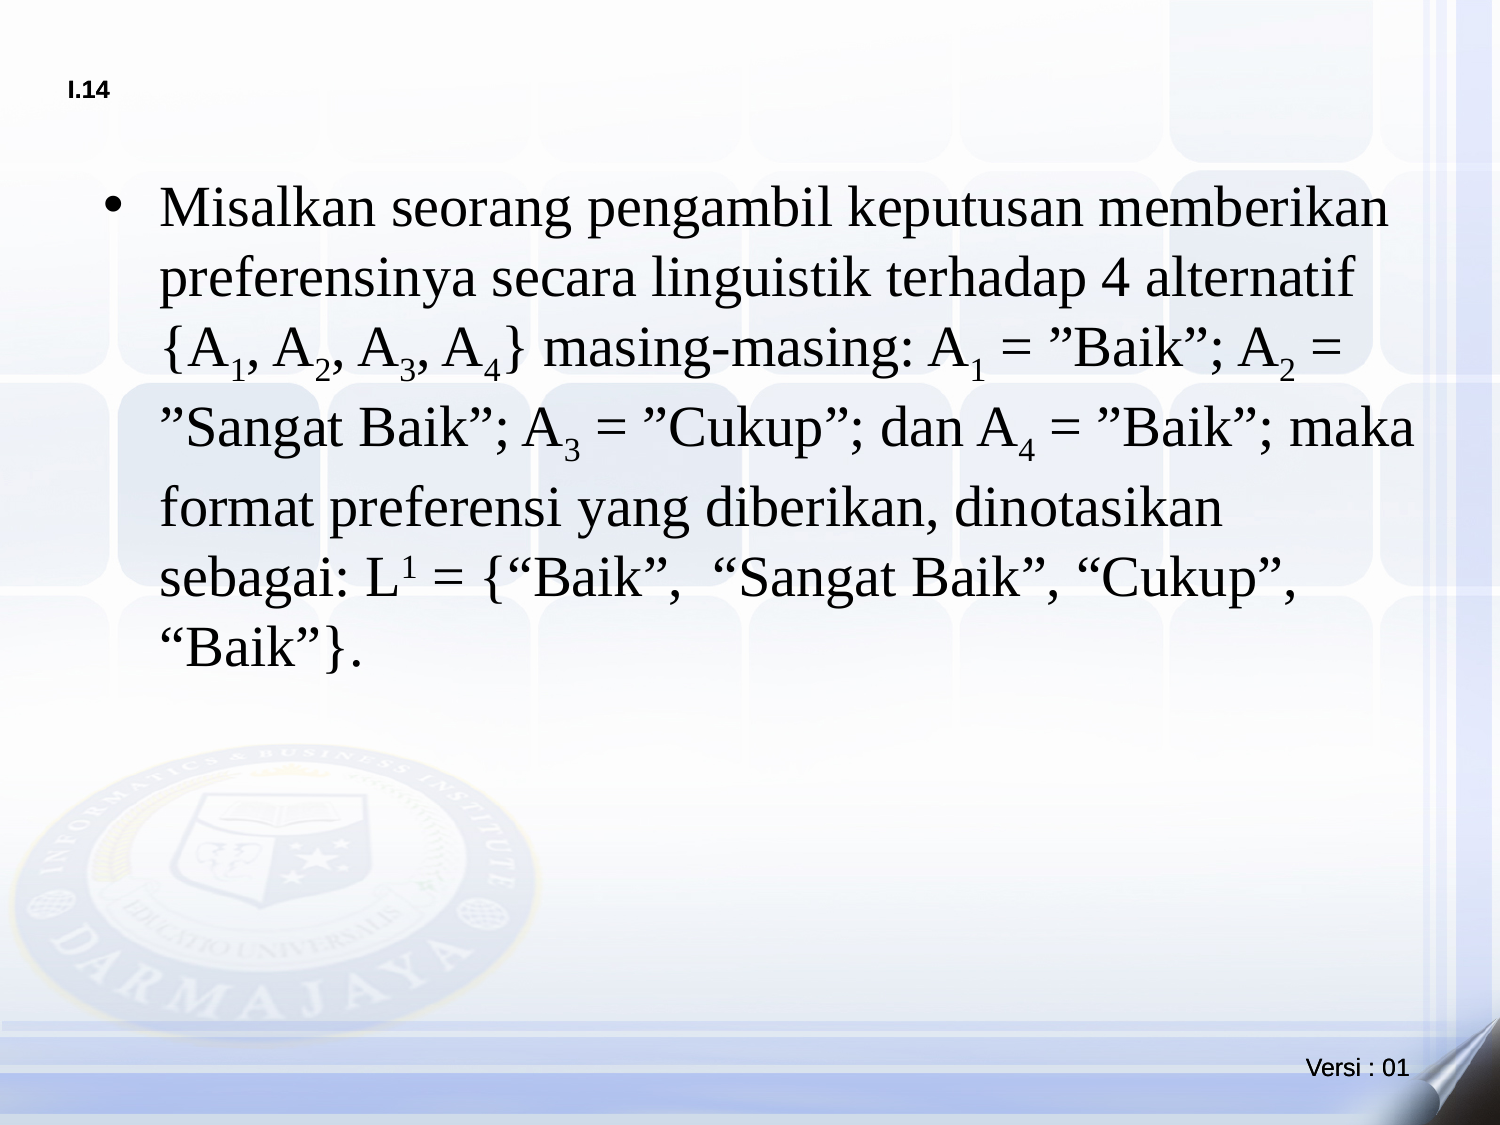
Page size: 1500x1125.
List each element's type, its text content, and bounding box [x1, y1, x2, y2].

list Misalkan seorang pengambil keputusan memberikan preferensinya secara linguistik terhadap 4 alternatif {A1, A2, A3, A4} masing-masing: A1 = ”Baik”; A2 = ”Sangat Baik”; A3 = ”Cukup”; dan A4 = ”Baik”; maka format preferensi yang diberikan, dinotasikan sebagai: L1 = {“Baik”, “Sangat Baik”, “Cukup”, “Baik”}. [88, 160, 1439, 905]
picture [0, 0, 1500, 1125]
